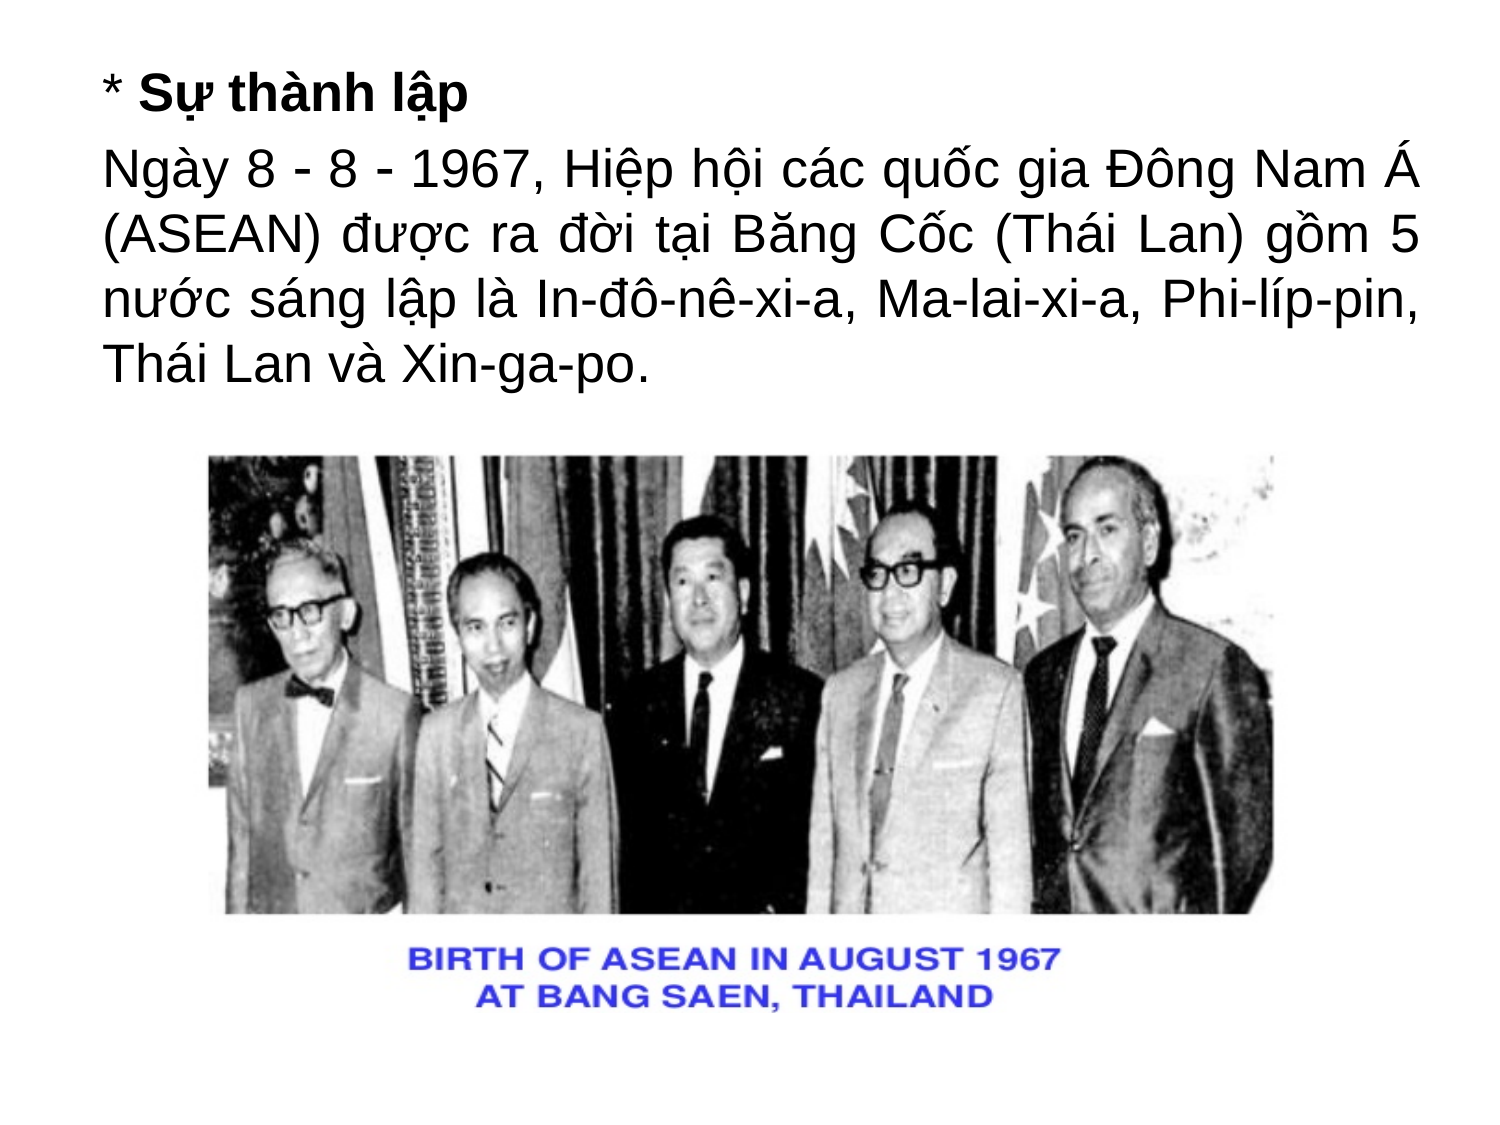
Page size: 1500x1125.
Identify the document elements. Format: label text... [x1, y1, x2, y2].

list * Sự thành lập Ngày 8  8  1967, Hiệp hội các quốc gia Đông Nam Á (ASEAN) được ra đời tại Băng Cốc (Thái Lan) gồm 5 nước sáng lập là In-đô-nê-xi-a, Ma-lai-xi-a, Phi-líp-pin, Thái Lan và Xin-ga-po. [87, 50, 1438, 793]
picture [190, 437, 1288, 1013]
